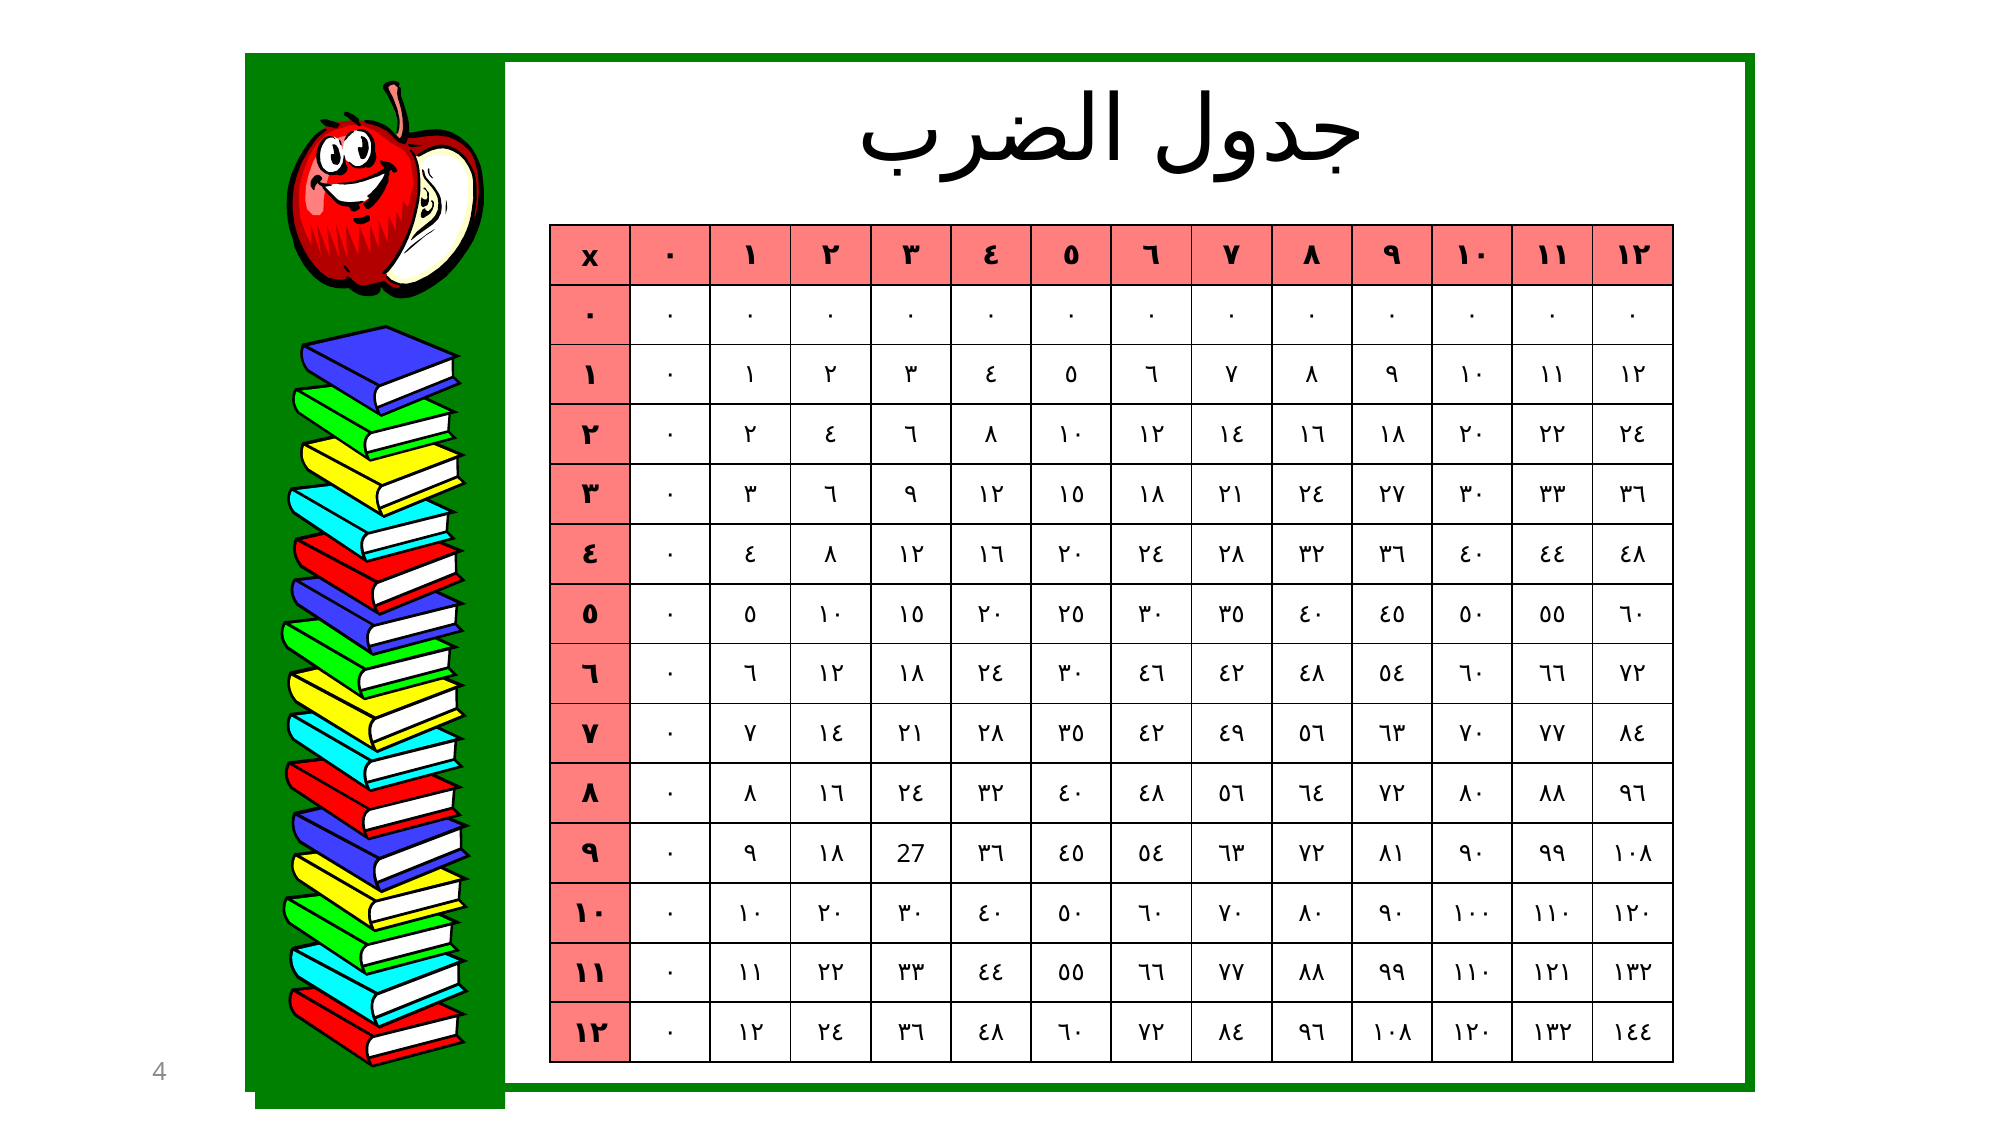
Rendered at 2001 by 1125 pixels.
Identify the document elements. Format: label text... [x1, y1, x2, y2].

table_cell ٦ [1112, 345, 1191, 403]
table_cell ٣ [872, 345, 950, 403]
table_cell ٤٢ [1112, 704, 1191, 762]
table_cell ٧ [551, 704, 629, 762]
table_cell ٥ [551, 585, 629, 643]
table_cell ٩ [551, 824, 629, 882]
table_header ٤ [952, 226, 1030, 284]
table_cell ٣٦ [952, 824, 1030, 882]
table_cell ٩٠ [1433, 824, 1511, 882]
table_cell ٤ [791, 405, 870, 463]
table_header ١٢ [1593, 226, 1672, 284]
table_cell ٨٨ [1513, 764, 1592, 822]
table_cell ١٠٨ [1593, 824, 1672, 882]
table_cell ٥ [711, 585, 790, 643]
table_cell ٤٨ [952, 1003, 1030, 1061]
table_cell ٠ [631, 465, 709, 523]
table_cell ١٠ [791, 585, 870, 643]
table_cell ٠ [1032, 286, 1110, 344]
table_cell ٢٢ [791, 944, 870, 1001]
table_cell ١٤٤ [1593, 1003, 1672, 1061]
table_cell ٠ [1433, 286, 1511, 344]
table_cell ٦٠ [1032, 1003, 1110, 1061]
table_cell ٠ [872, 286, 950, 344]
table_cell ٤٤ [1513, 525, 1592, 583]
table_cell ٤٥ [1032, 824, 1110, 882]
table_cell ١٦ [791, 764, 870, 822]
table_cell ٢ [551, 405, 629, 463]
table_cell ٦ [551, 644, 629, 703]
table_cell ٣٥ [1192, 585, 1271, 643]
table_cell ٦٠ [1433, 644, 1511, 703]
table_cell ٥٤ [1112, 824, 1191, 882]
table_cell ٣٣ [1513, 465, 1592, 523]
table_cell ٦٤ [1273, 764, 1351, 822]
table_cell ١١ [551, 944, 629, 1001]
table_cell ٥٦ [1192, 764, 1271, 822]
table_cell ٠ [1353, 286, 1431, 344]
table_cell ١ [711, 345, 790, 403]
table_cell ٢٨ [1192, 525, 1271, 583]
table_header ٣ [872, 226, 950, 284]
text_box [588, 57, 1750, 1088]
table_cell ١٨ [872, 644, 950, 703]
table_cell ٦٣ [1192, 824, 1271, 882]
table_cell ٢١ [872, 704, 950, 762]
table_cell ١٠٨ [1353, 1003, 1431, 1061]
table_cell ٢٤ [1112, 525, 1191, 583]
table_cell ٦٠ [1593, 585, 1672, 643]
table_cell ٢٨ [952, 704, 1030, 762]
table_header ٨ [1273, 226, 1351, 284]
table_cell ٧٧ [1192, 944, 1271, 1001]
table_cell ٨ [791, 525, 870, 583]
table_cell ٧ [711, 704, 790, 762]
table_cell ١٨ [1112, 465, 1191, 523]
table_cell ٣٦ [1353, 525, 1431, 583]
table_cell ٣٥ [1032, 704, 1110, 762]
table_cell ٨٨ [1273, 944, 1351, 1001]
table_cell ٠ [952, 286, 1030, 344]
table_cell ٤٦ [1112, 644, 1191, 703]
table_cell ٦٣ [1353, 704, 1431, 762]
table_header ٩ [1353, 226, 1431, 284]
table_cell 27 [872, 824, 950, 882]
table_cell ١٣٢ [1593, 944, 1672, 1001]
table_cell ٣٠ [1433, 465, 1511, 523]
table_cell ٨٤ [1593, 704, 1672, 762]
table_cell ١٢٠ [1433, 1003, 1511, 1061]
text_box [274, 324, 472, 1068]
table_cell ٤ [952, 345, 1030, 403]
table_cell ١٢ [551, 1003, 629, 1061]
table_cell ٤٠ [1273, 585, 1351, 643]
table_cell ١٥ [872, 585, 950, 643]
table_cell ٤٩ [1192, 704, 1271, 762]
table_cell ١٠ [1032, 405, 1110, 463]
table_cell ١٤ [1192, 405, 1271, 463]
table_cell ٩٠ [1353, 884, 1431, 942]
table_cell ٠ [1192, 286, 1271, 344]
table_cell ١١ [711, 944, 790, 1001]
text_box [286, 79, 486, 301]
table_cell ١١ [1513, 345, 1592, 403]
table_header ٥ [1032, 226, 1110, 284]
table_cell ٣٦ [872, 1003, 950, 1061]
table_cell ٢٤ [952, 644, 1030, 703]
table_cell ٦ [872, 405, 950, 463]
table_cell ٢ [711, 405, 790, 463]
table_cell ٠ [631, 764, 709, 822]
table_cell ٢ [791, 345, 870, 403]
table_cell ١٢ [791, 644, 870, 703]
table_cell ١٠ [1433, 345, 1511, 403]
table_cell ١٢ [1593, 345, 1672, 403]
table_cell ٩٩ [1353, 944, 1431, 1001]
table_cell ٠ [631, 1003, 709, 1061]
table_cell ٠ [631, 944, 709, 1001]
table_cell ٤٠ [1032, 764, 1110, 822]
table_cell ٣٠ [1112, 585, 1191, 643]
table_cell ٠ [631, 824, 709, 882]
table_cell ٢٧ [1353, 465, 1431, 523]
table_cell ٢٠ [952, 585, 1030, 643]
table_cell ١٦ [952, 525, 1030, 583]
table_cell ١٥ [1032, 465, 1110, 523]
table_cell ٣٠ [872, 884, 950, 942]
table_cell ٤ [711, 525, 790, 583]
table_cell ٥٠ [1433, 585, 1511, 643]
table_cell ٣٢ [1273, 525, 1351, 583]
table_cell ٢٥ [1032, 585, 1110, 643]
table_cell ٨١ [1353, 824, 1431, 882]
table_cell ٥٦ [1273, 704, 1351, 762]
title جدول الضرب [549, 37, 1675, 225]
table_cell ٦٦ [1513, 644, 1592, 703]
slide_number 299 [137, 1042, 588, 1103]
table_header ٠ [631, 226, 709, 284]
table_cell ٠ [1112, 286, 1191, 344]
table_cell ٩٦ [1273, 1003, 1351, 1061]
table_cell ٥٥ [1032, 944, 1110, 1001]
table_cell ٢٤ [1593, 405, 1672, 463]
table_cell ١ [551, 345, 629, 403]
table_cell ٧٢ [1273, 824, 1351, 882]
table_cell ٨٤ [1192, 1003, 1271, 1061]
table_cell ٥٤ [1353, 644, 1431, 703]
table_cell ٦٠ [1112, 884, 1191, 942]
table_cell ٨٠ [1433, 764, 1511, 822]
table_header ٢ [791, 226, 870, 284]
table_cell ٧٢ [1112, 1003, 1191, 1061]
table_cell ٠ [1513, 286, 1592, 344]
table_cell ٠ [631, 345, 709, 403]
text_box [255, 1103, 506, 1109]
table_cell ٤٨ [1273, 644, 1351, 703]
table_cell ٤٥ [1353, 585, 1431, 643]
table_cell ١٣٢ [1513, 1003, 1592, 1061]
table_cell ٣ [711, 465, 790, 523]
table_cell ٧٠ [1433, 704, 1511, 762]
table_header ١٠ [1433, 226, 1511, 284]
text_box [249, 57, 549, 1042]
table_cell ٢٤ [1273, 465, 1351, 523]
table_cell ٩ [1353, 345, 1431, 403]
table_cell ٨ [711, 764, 790, 822]
table_cell ١٤ [791, 704, 870, 762]
table_cell ٤٨ [1112, 764, 1191, 822]
table_cell ٠ [631, 585, 709, 643]
table_cell ٤٢ [1192, 644, 1271, 703]
table_cell ٨٠ [1273, 884, 1351, 942]
table_cell ١٠٠ [1433, 884, 1511, 942]
table_header ٦ [1112, 226, 1191, 284]
table_cell ٣ [551, 465, 629, 523]
table_cell ٠ [631, 525, 709, 583]
table_cell ١٠ [551, 884, 629, 942]
table_cell ٩ [711, 824, 790, 882]
table_cell ٨ [551, 764, 629, 822]
table_cell ٣٢ [952, 764, 1030, 822]
table_cell ٩ [872, 465, 950, 523]
table_cell ٠ [631, 644, 709, 703]
table_cell ٥٥ [1513, 585, 1592, 643]
table_cell ٤٤ [952, 944, 1030, 1001]
table_header x [551, 226, 629, 284]
table_cell ٦٦ [1112, 944, 1191, 1001]
table_cell ٤٨ [1593, 525, 1672, 583]
table_cell ١١٠ [1513, 884, 1592, 942]
table_cell ٢١ [1192, 465, 1271, 523]
table_cell ٢٢ [1513, 405, 1592, 463]
table_cell ٧٠ [1192, 884, 1271, 942]
table_cell ٠ [631, 704, 709, 762]
table_header ١١ [1513, 226, 1592, 284]
table_cell ١٢ [872, 525, 950, 583]
table_cell ١٢ [1112, 405, 1191, 463]
table_cell ٤ [551, 525, 629, 583]
table_cell ٠ [711, 286, 790, 344]
table_cell ٥ [1032, 345, 1110, 403]
table_cell ٠ [1273, 286, 1351, 344]
table_cell ٠ [551, 286, 629, 344]
table_header ٧ [1192, 226, 1271, 284]
table_cell ١٨ [791, 824, 870, 882]
table_cell ٠ [1593, 286, 1672, 344]
table_cell ٢٠ [1032, 525, 1110, 583]
table_cell ٨ [1273, 345, 1351, 403]
table_cell ٠ [791, 286, 870, 344]
table_cell ٧٧ [1513, 704, 1592, 762]
table_cell ١٢١ [1513, 944, 1592, 1001]
table_cell ١٢ [952, 465, 1030, 523]
table_cell ١٨ [1353, 405, 1431, 463]
table_cell ٣٦ [1593, 465, 1672, 523]
table_header ١ [711, 226, 790, 284]
table_cell ٩٩ [1513, 824, 1592, 882]
table_cell ٧ [1192, 345, 1271, 403]
table_cell ٢٤ [872, 764, 950, 822]
table_cell ٠ [631, 286, 709, 344]
table_cell ٨ [952, 405, 1030, 463]
table_cell ٤٠ [952, 884, 1030, 942]
table_cell ٢٤ [791, 1003, 870, 1061]
table_cell ٤٠ [1433, 525, 1511, 583]
table_cell ٠ [631, 405, 709, 463]
table_cell ٢٠ [1433, 405, 1511, 463]
table_cell ٩٦ [1593, 764, 1672, 822]
table_cell ٣٣ [872, 944, 950, 1001]
table_cell ٧٢ [1353, 764, 1431, 822]
table_cell ٧٢ [1593, 644, 1672, 703]
table_cell ٥٠ [1032, 884, 1110, 942]
table_cell ١٦ [1273, 405, 1351, 463]
table_cell ١٠ [711, 884, 790, 942]
table_cell ٠ [631, 884, 709, 942]
table_cell ٢٠ [791, 884, 870, 942]
table_cell ١١٠ [1433, 944, 1511, 1001]
table_cell ٦ [711, 644, 790, 703]
table_cell ١٢٠ [1593, 884, 1672, 942]
table_cell ٣٠ [1032, 644, 1110, 703]
table_cell ١٢ [711, 1003, 790, 1061]
table_cell ٦ [791, 465, 870, 523]
